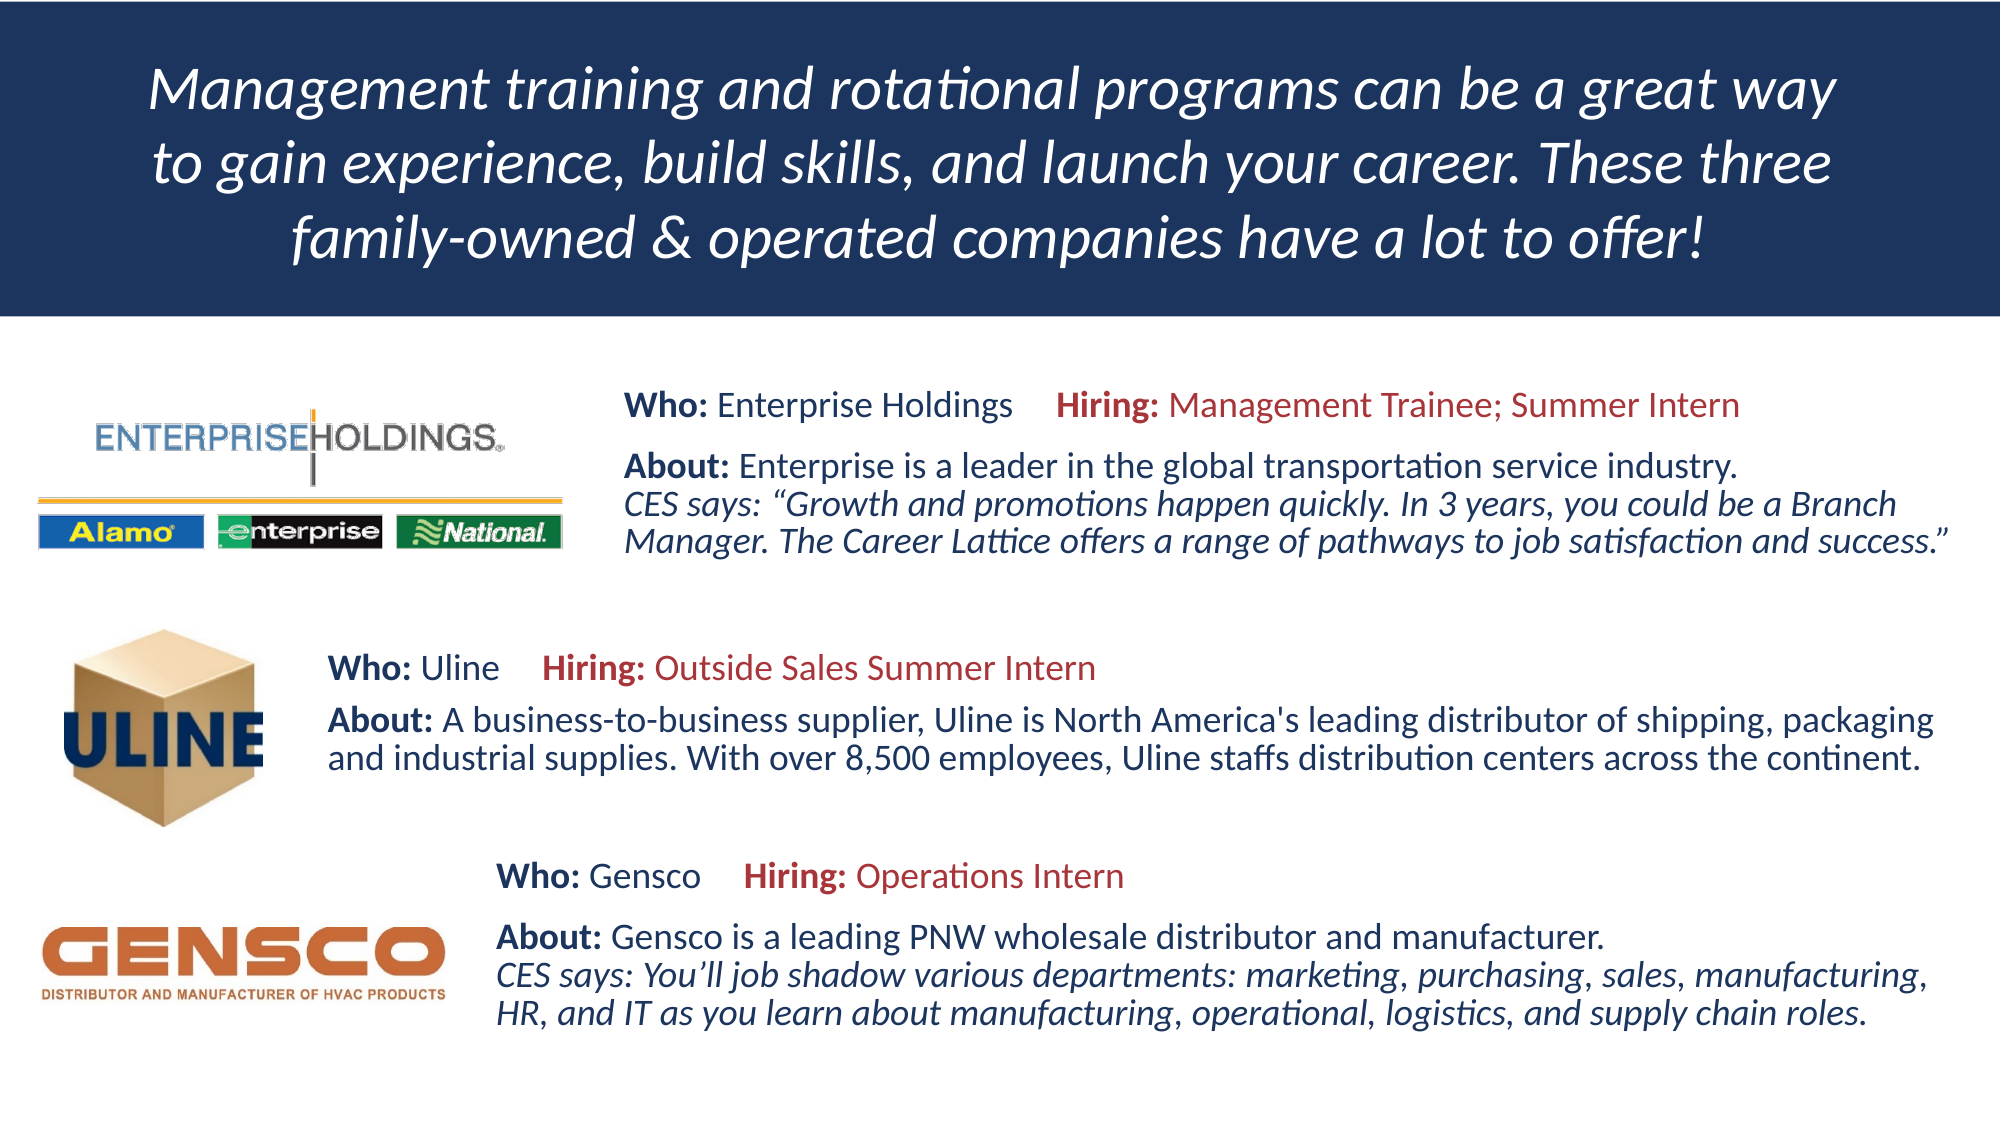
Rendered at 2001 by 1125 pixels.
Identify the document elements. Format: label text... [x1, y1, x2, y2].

table_cell About: Enterprise is a leader in the global transportation service industry. CES says: “Growth and promotions happen quickly. In 3 years, you could be a Branch Manager. The Career Lattice offers a range of pathways to job satisfaction and success.” [610, 446, 1994, 570]
text_box Management training and rotational programs can be a great way to gain experience, build skills, and launch your career. These three family-owned & operated companies have a lot to offer! [0, 1, 2000, 317]
table_header Who: Uline Hiring: Outside Sales Summer Intern [313, 645, 1982, 694]
picture [64, 629, 263, 827]
picture [36, 354, 565, 589]
table_cell About: Gensco is a leading PNW wholesale distributor and manufacturer. CES says: You’ll job shadow various departments: marketing, purchasing, sales, manufacturing, HR, and IT as you learn about manufacturing, operational, logistics, and supply chain roles. [482, 917, 1982, 1041]
table_cell About: A business-to-business supplier, Uline is North America's leading distributor of shipping, packaging and industrial supplies. With over 8,500 employees, Uline staffs distribution centers across the continent. [313, 700, 1982, 787]
picture [41, 927, 446, 1004]
table_header Who: Gensco Hiring: Operations Intern [482, 854, 1982, 911]
table_header Who: Enterprise Holdings Hiring: Management Trainee; Summer Intern [610, 383, 1994, 440]
